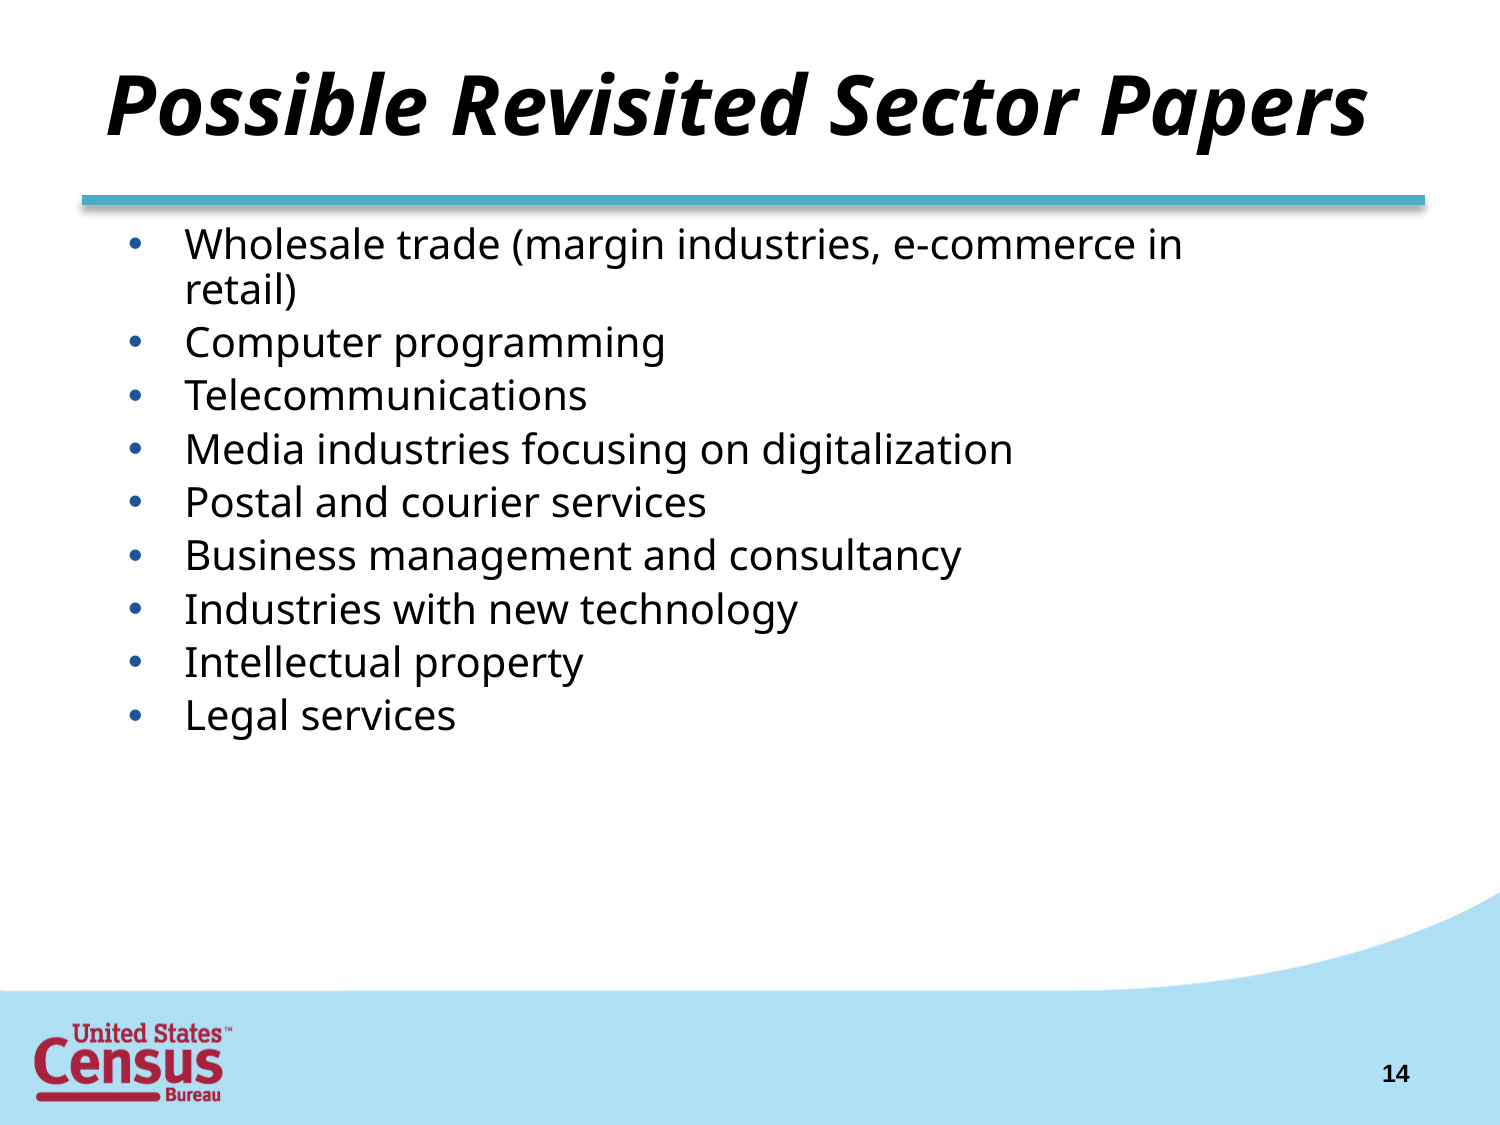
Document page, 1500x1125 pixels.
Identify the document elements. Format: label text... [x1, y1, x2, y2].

text_box [0, 0, 432, 150]
slide_number 14 [1074, 1042, 1425, 1103]
picture [0, 888, 1500, 1125]
list Wholesale trade (margin industries, e-commerce in retail) Computer programming Telecommunications Media industries focusing on digitalization Postal and courier services Business management and consultancy Industries with new technology Intellectual property Legal services [113, 218, 1250, 1000]
title Possible Revisited Sector Papers [40, 19, 1437, 186]
